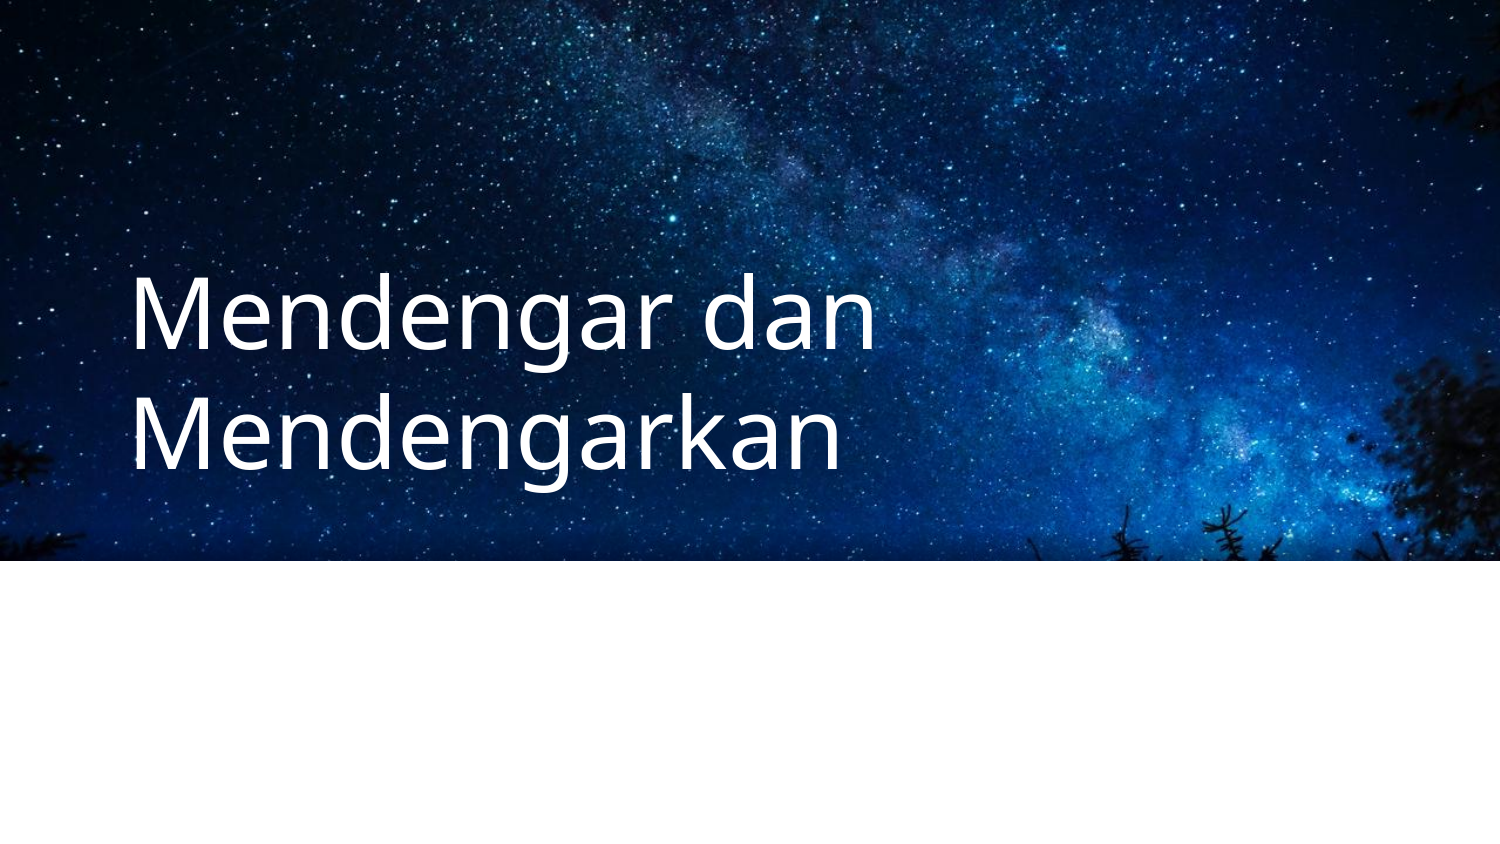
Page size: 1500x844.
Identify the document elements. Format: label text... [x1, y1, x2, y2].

picture [0, 0, 1500, 561]
title Mendengar dan Mendengarkan [112, 314, 1052, 505]
